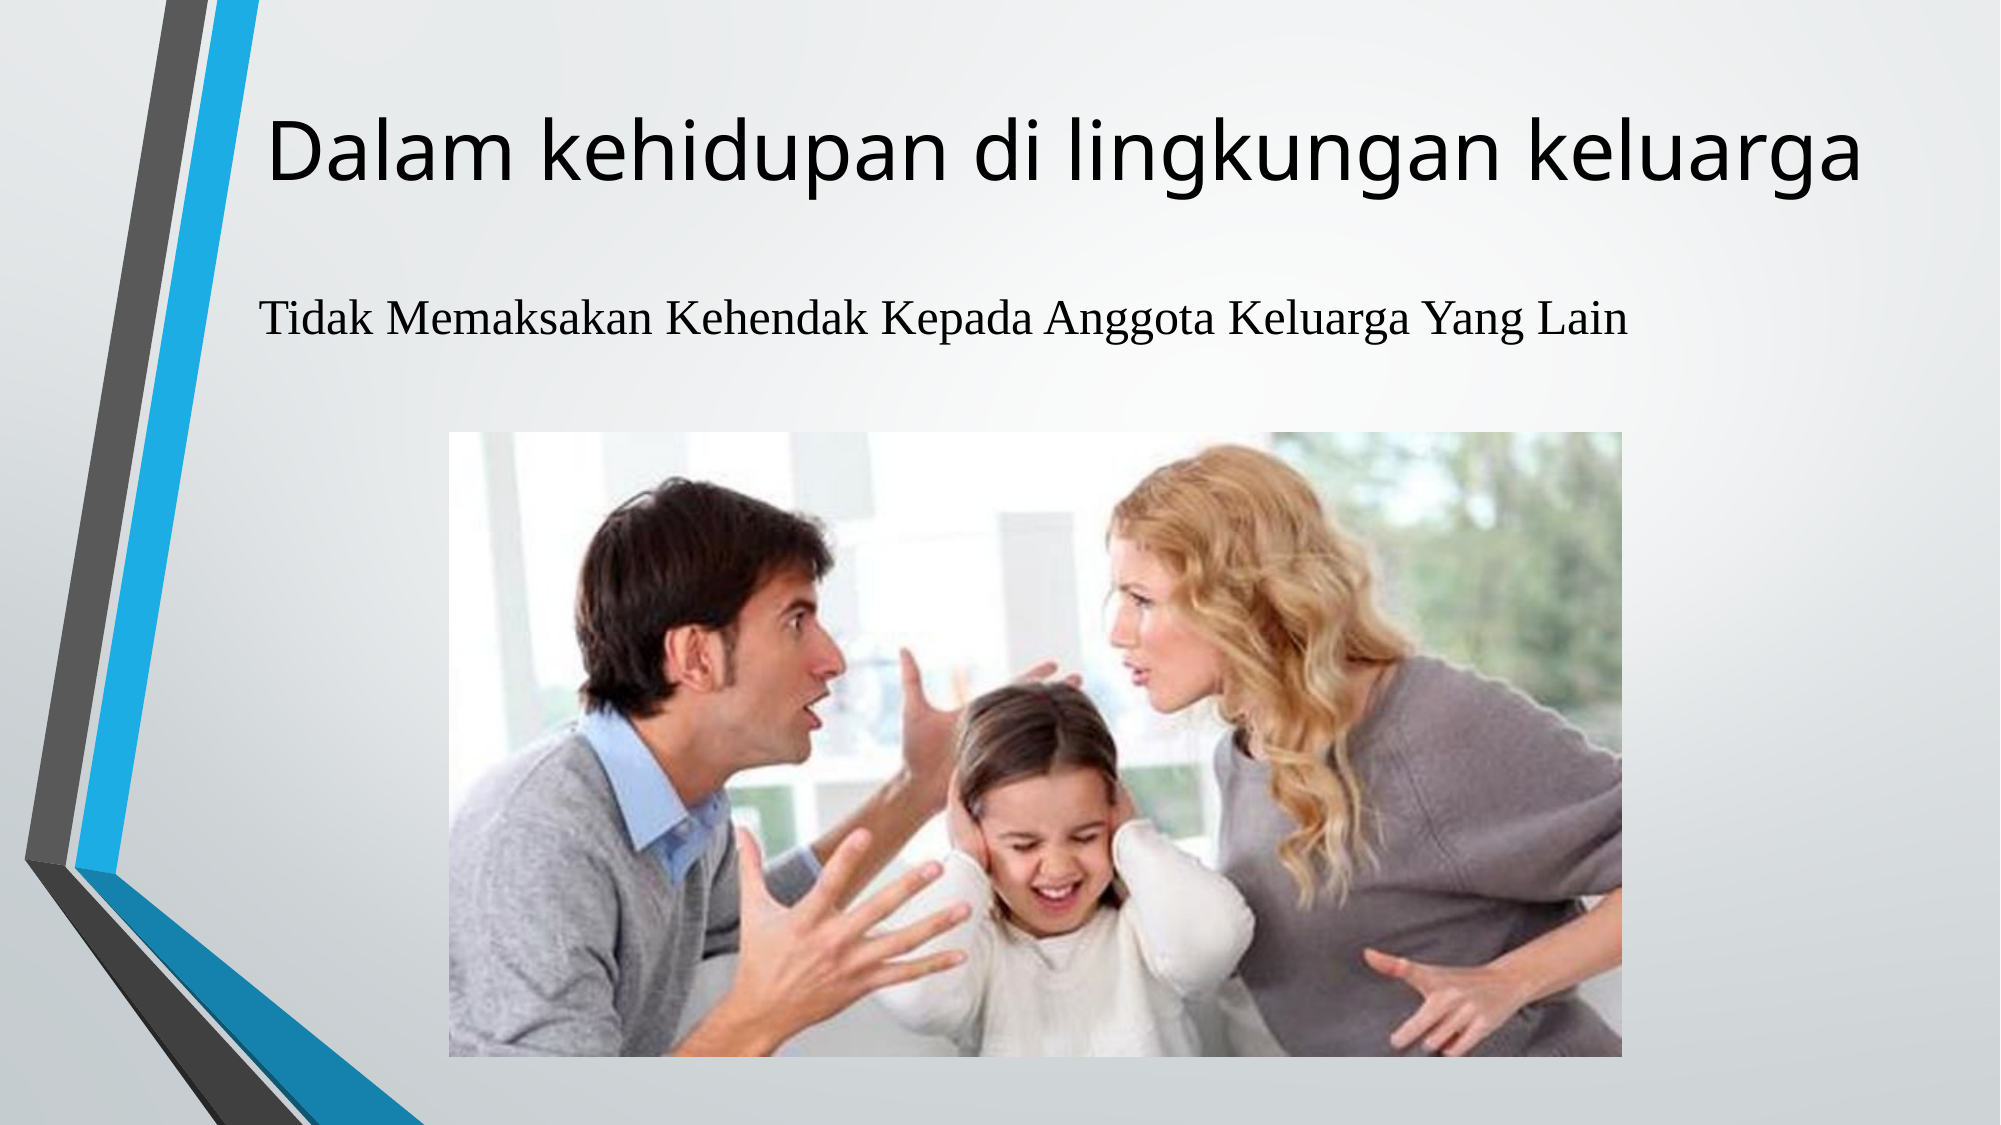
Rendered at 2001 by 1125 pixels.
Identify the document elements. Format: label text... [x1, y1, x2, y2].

list Tidak Memaksakan Kehendak Kepada Anggota Keluarga Yang Lain [243, 253, 1887, 459]
picture [449, 431, 1622, 1058]
title Dalam kehidupan di lingkungan keluarga [243, 41, 1887, 253]
